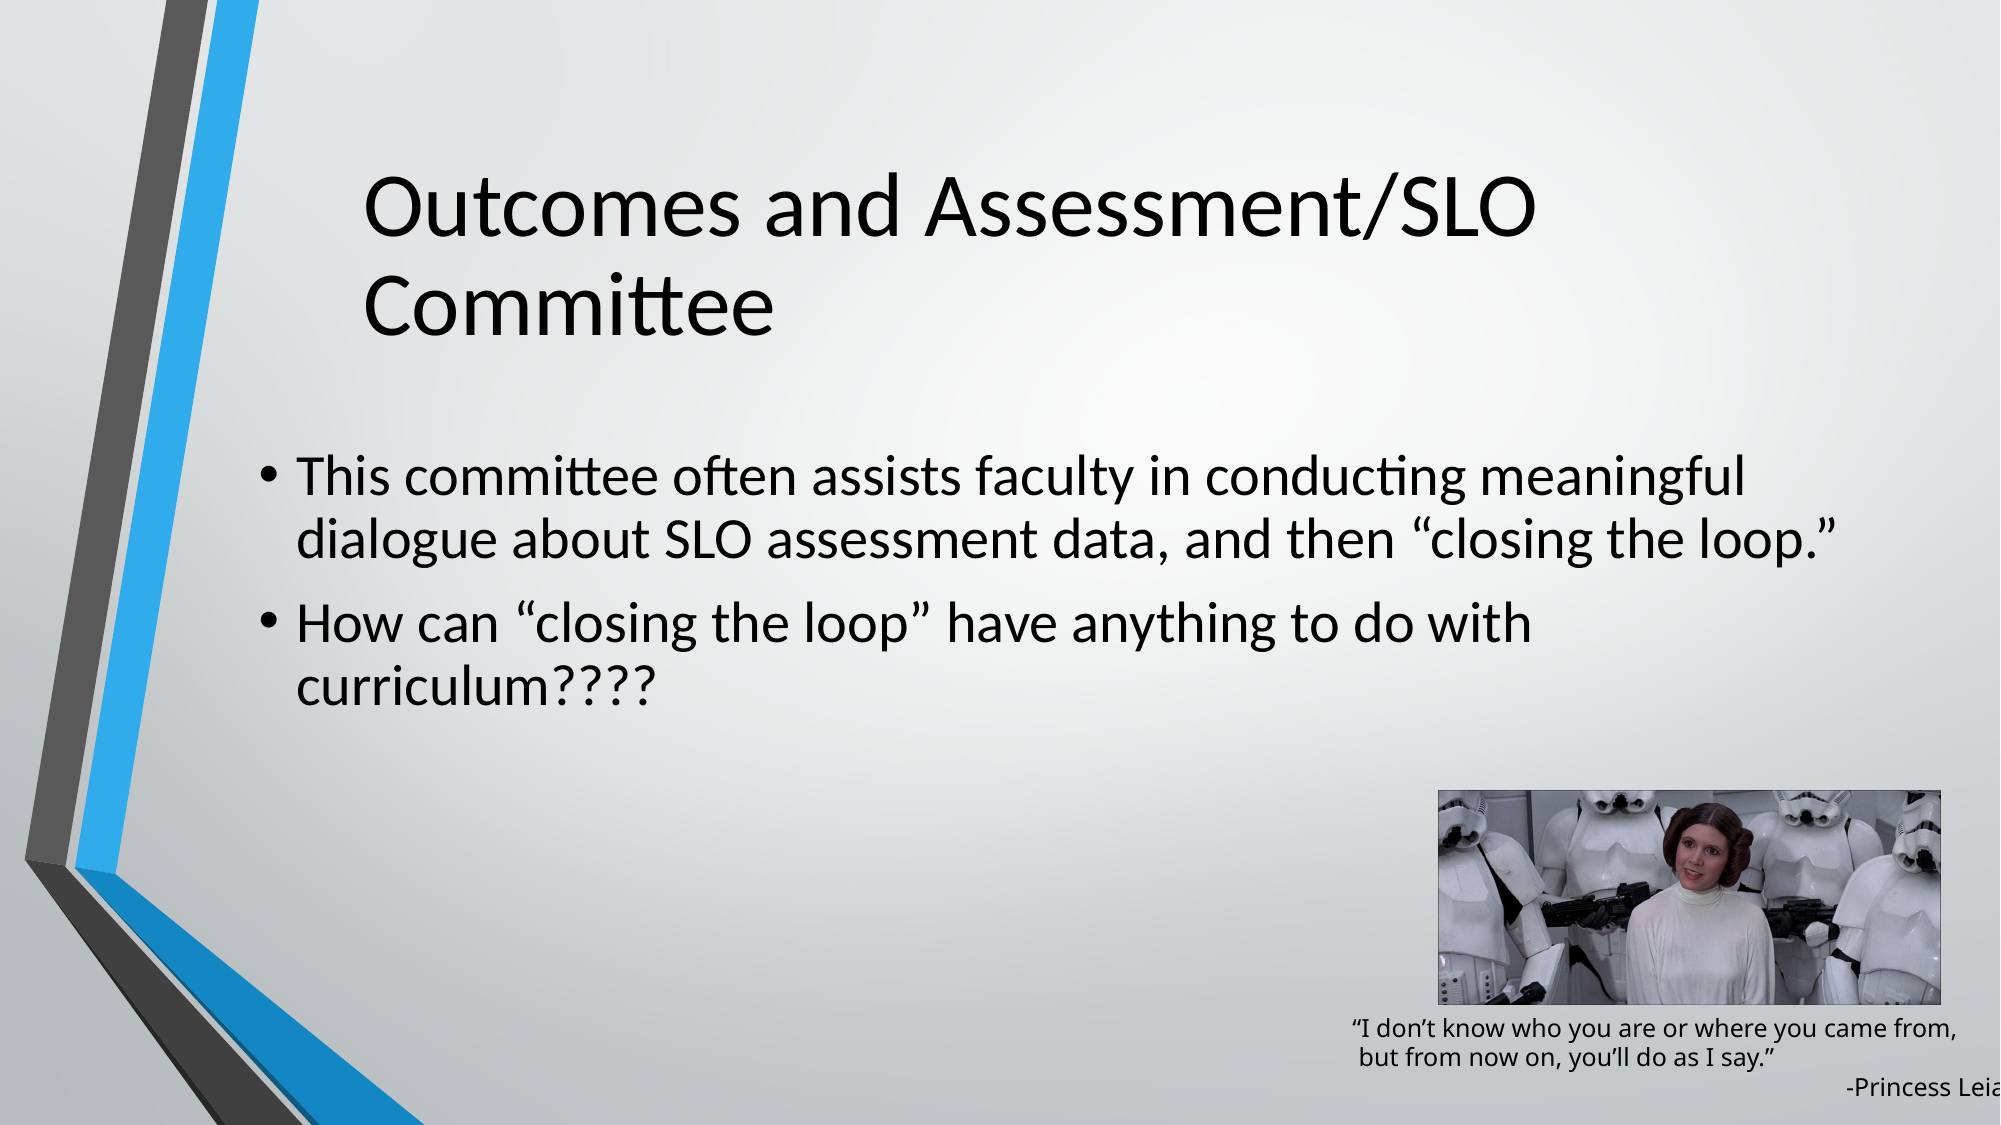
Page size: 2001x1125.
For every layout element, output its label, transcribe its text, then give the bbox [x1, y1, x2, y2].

text_box “I don’t know who you are or where you came from, but from now on, you’ll do as I say.” -Princess Leia [1337, 1004, 2000, 1110]
list This committee often assists faculty in conducting meaningful dialogue about SLO assessment data, and then “closing the loop.” How can “closing the loop” have anything to do with curriculum???? [243, 437, 1887, 950]
title Outcomes and Assessment/SLO Committee [348, 112, 1887, 400]
picture [1438, 789, 1942, 1005]
